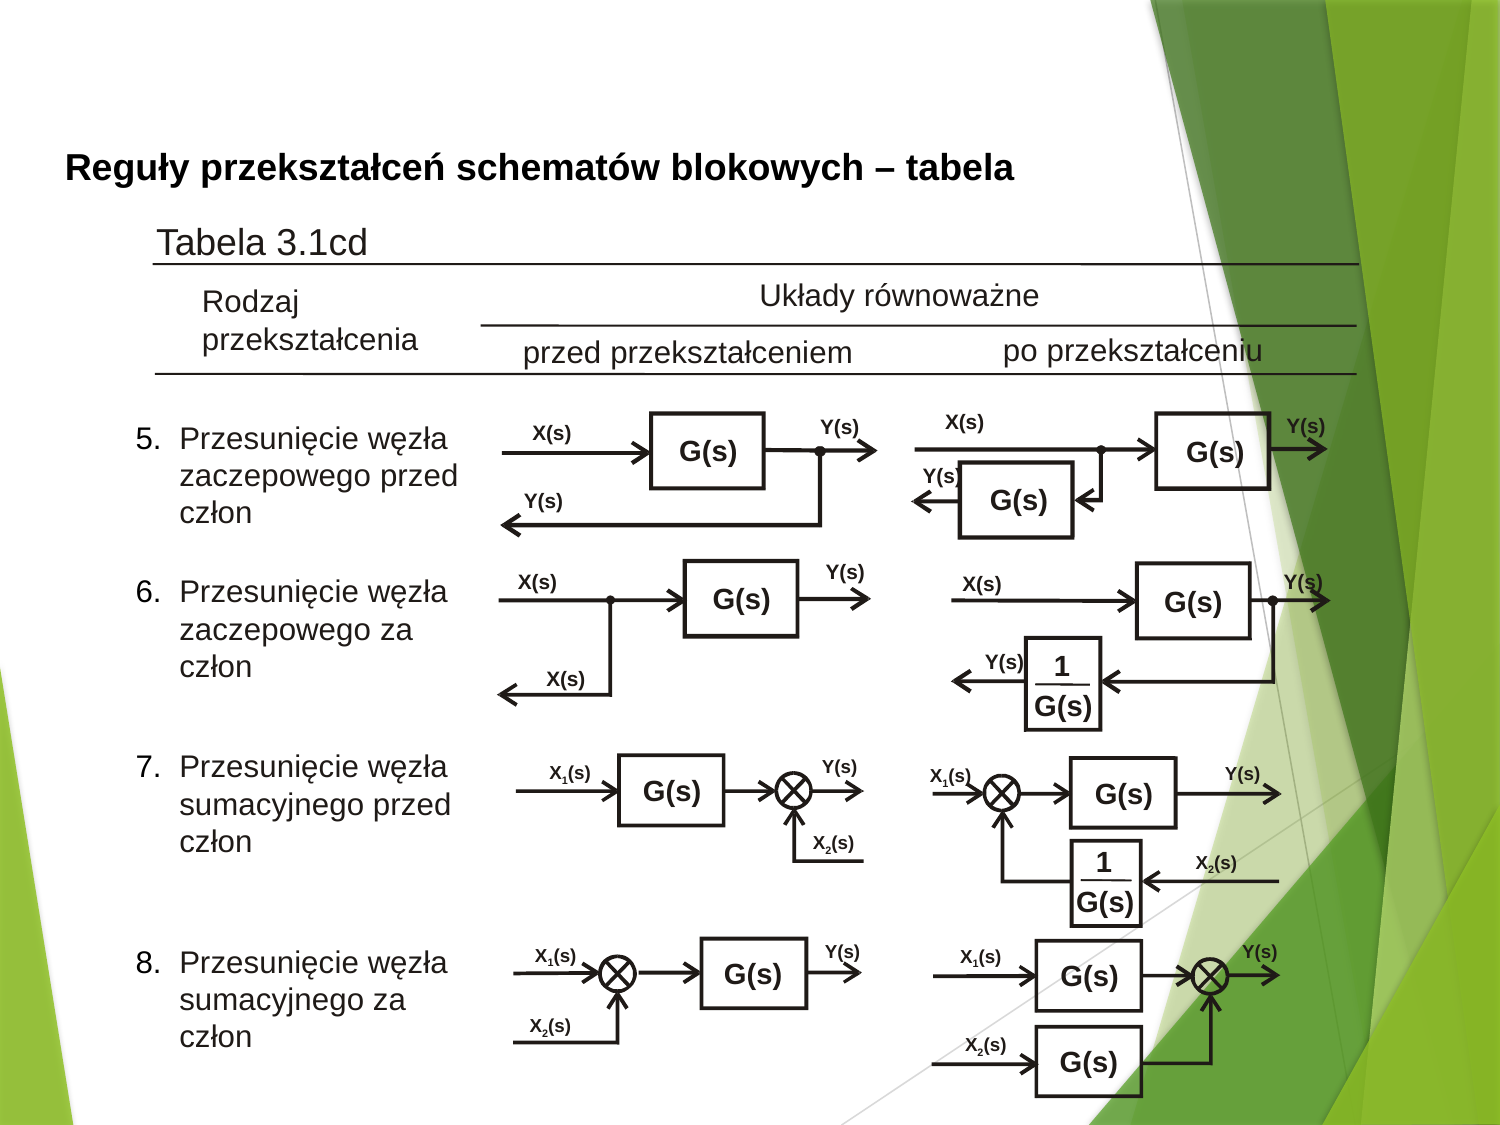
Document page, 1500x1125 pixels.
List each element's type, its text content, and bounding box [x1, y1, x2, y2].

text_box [135, 217, 1363, 1099]
text_box Reguły przekształceń schematów blokowych – tabela [50, 135, 1363, 196]
